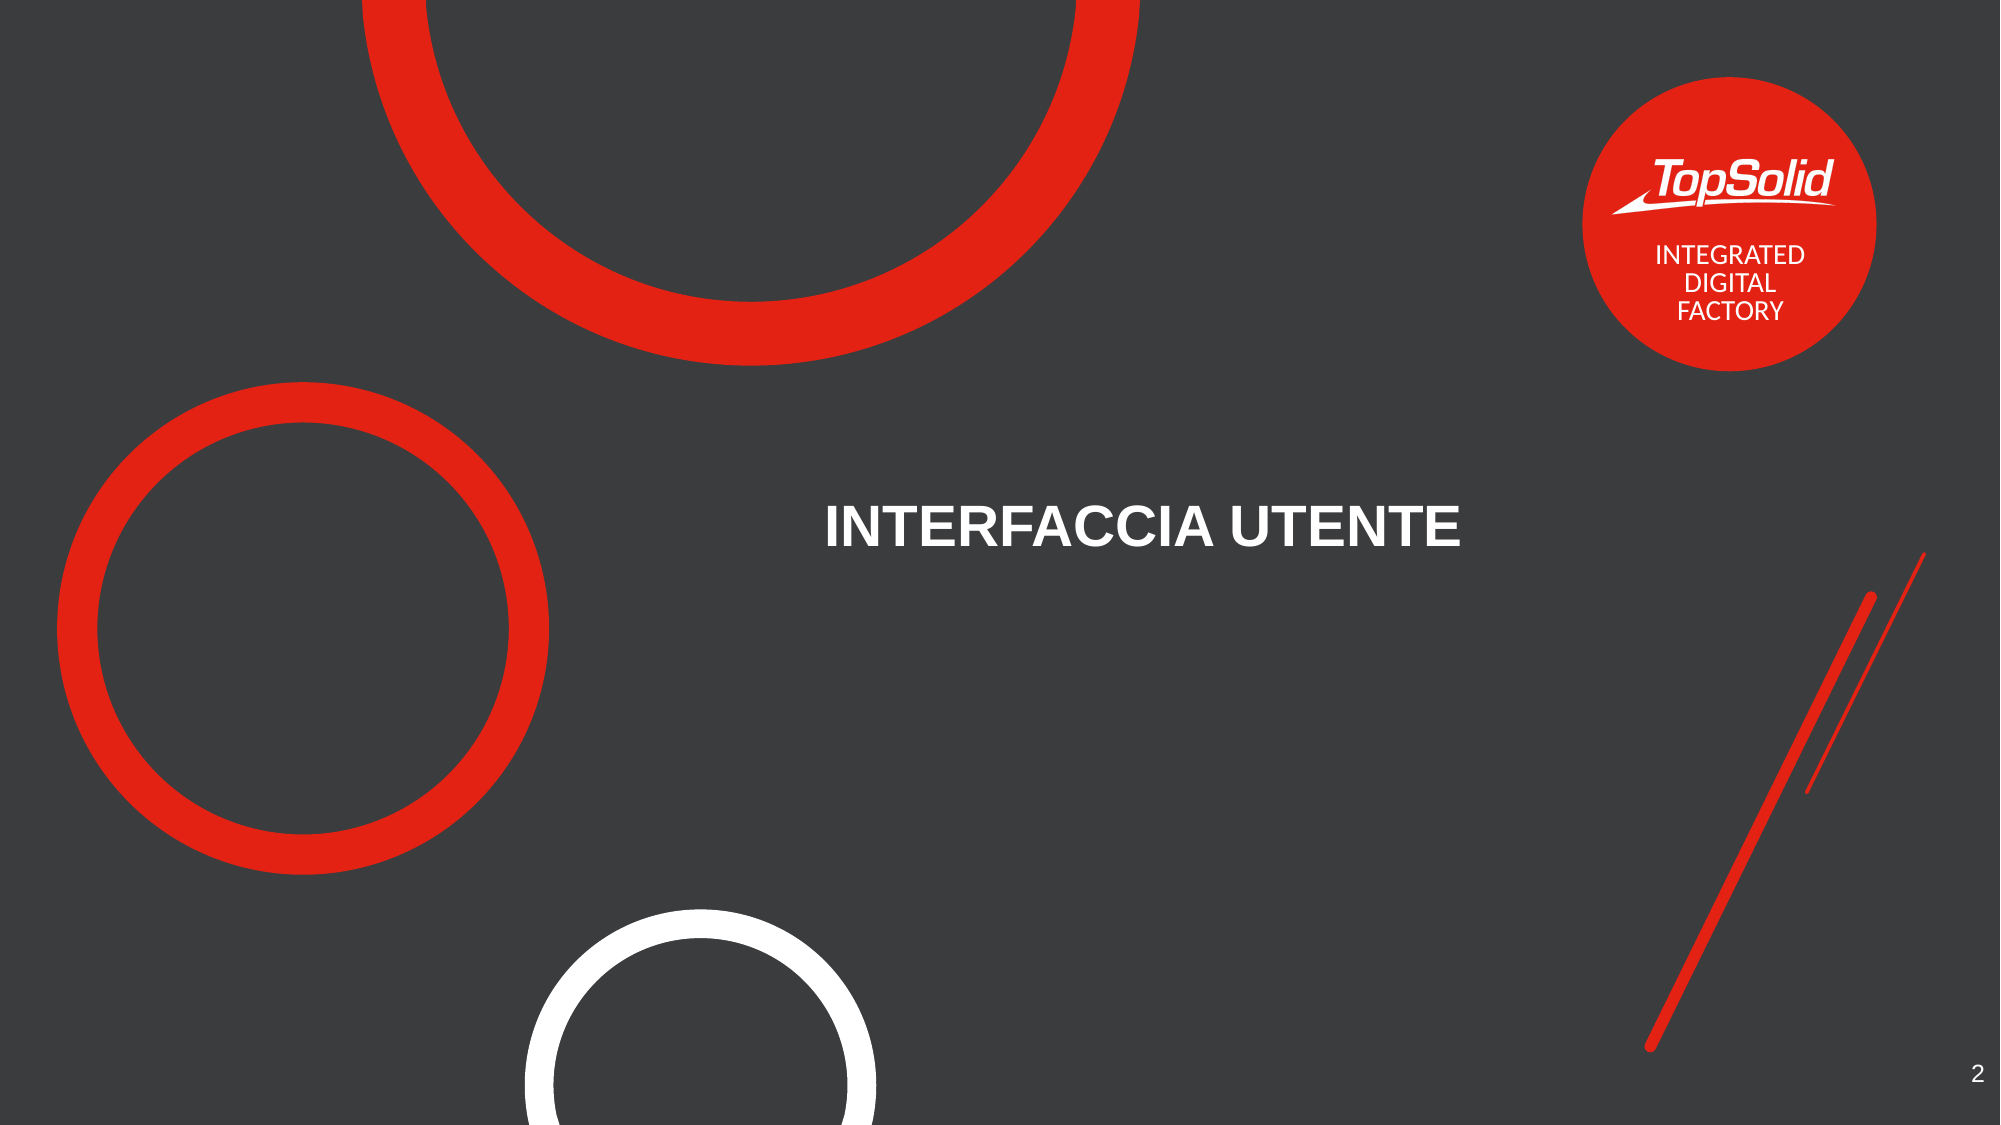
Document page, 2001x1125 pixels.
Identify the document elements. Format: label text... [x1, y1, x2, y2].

picture [1608, 152, 1840, 221]
title INTERFACCIA UTENTE [570, 488, 1718, 593]
slide_number 2 [1901, 1042, 2000, 1103]
